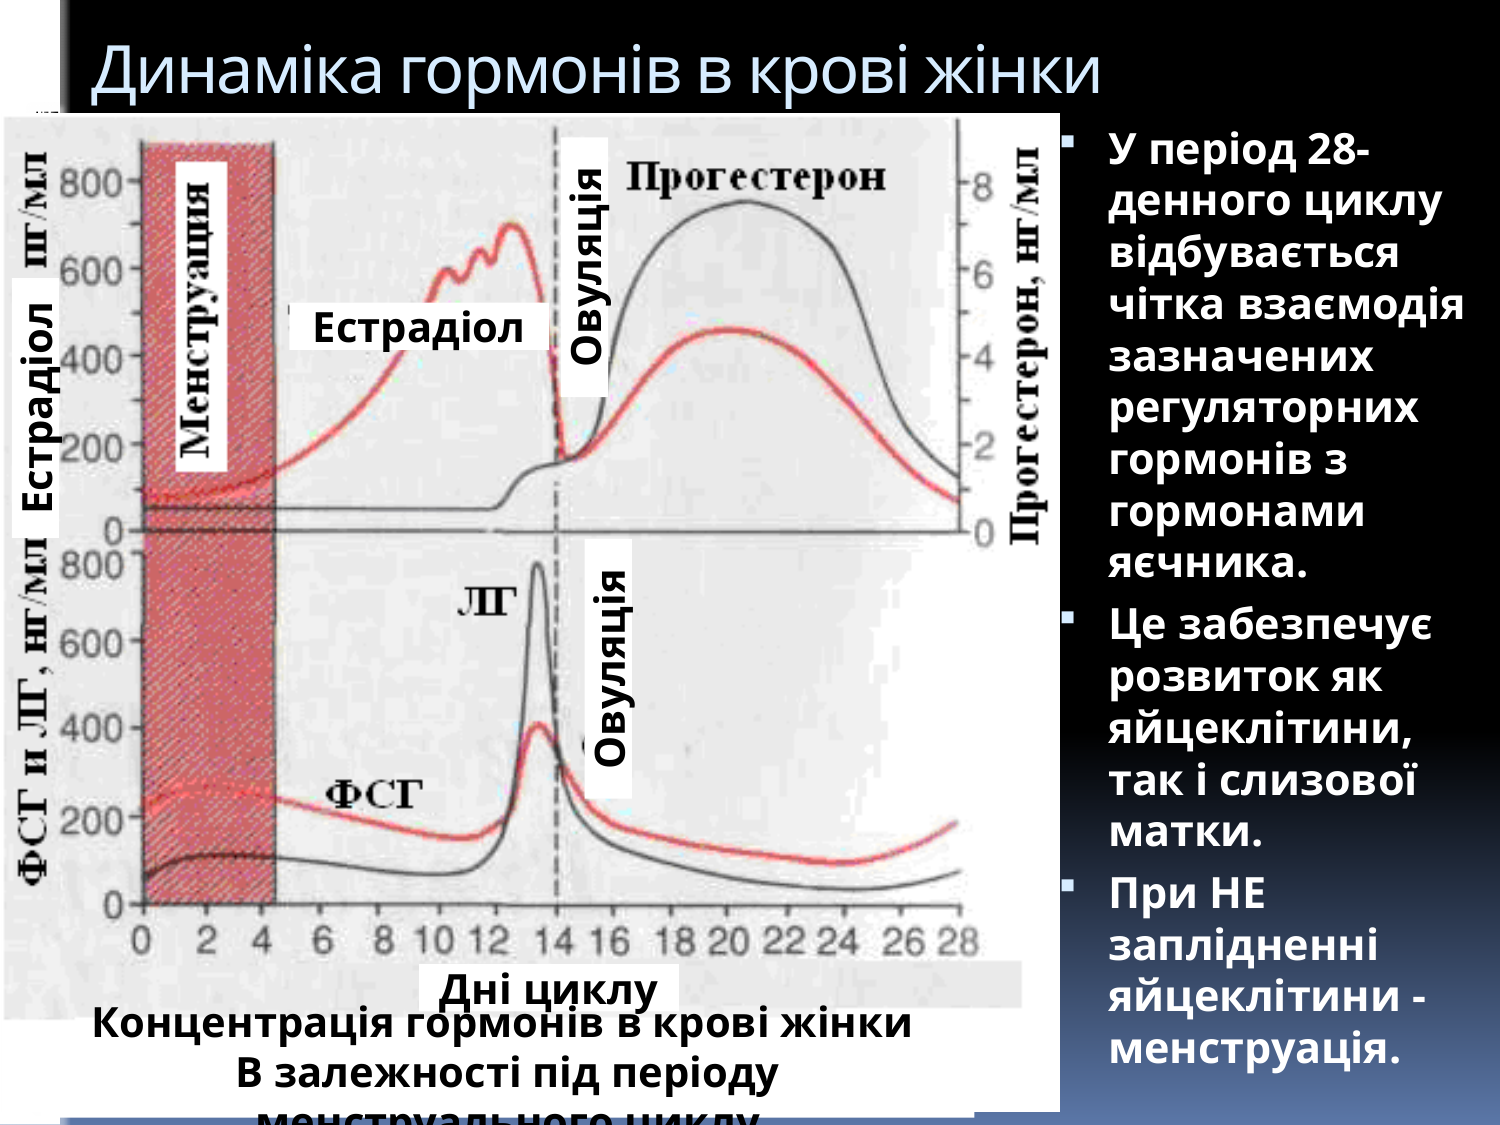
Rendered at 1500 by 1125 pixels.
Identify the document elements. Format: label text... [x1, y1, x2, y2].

list У період 28-денного циклу відбувається чітка взаємодія зазначених регуляторних гормонів з гормонами яєчника. Це забезпечує розвиток як яйцеклітини, так і слизової матки. При НЕ заплідненні яйцеклітини -менструація. [1068, 113, 1500, 1094]
title Динаміка гормонів в крові жінки [76, 19, 1450, 113]
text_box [0, 113, 1060, 1113]
